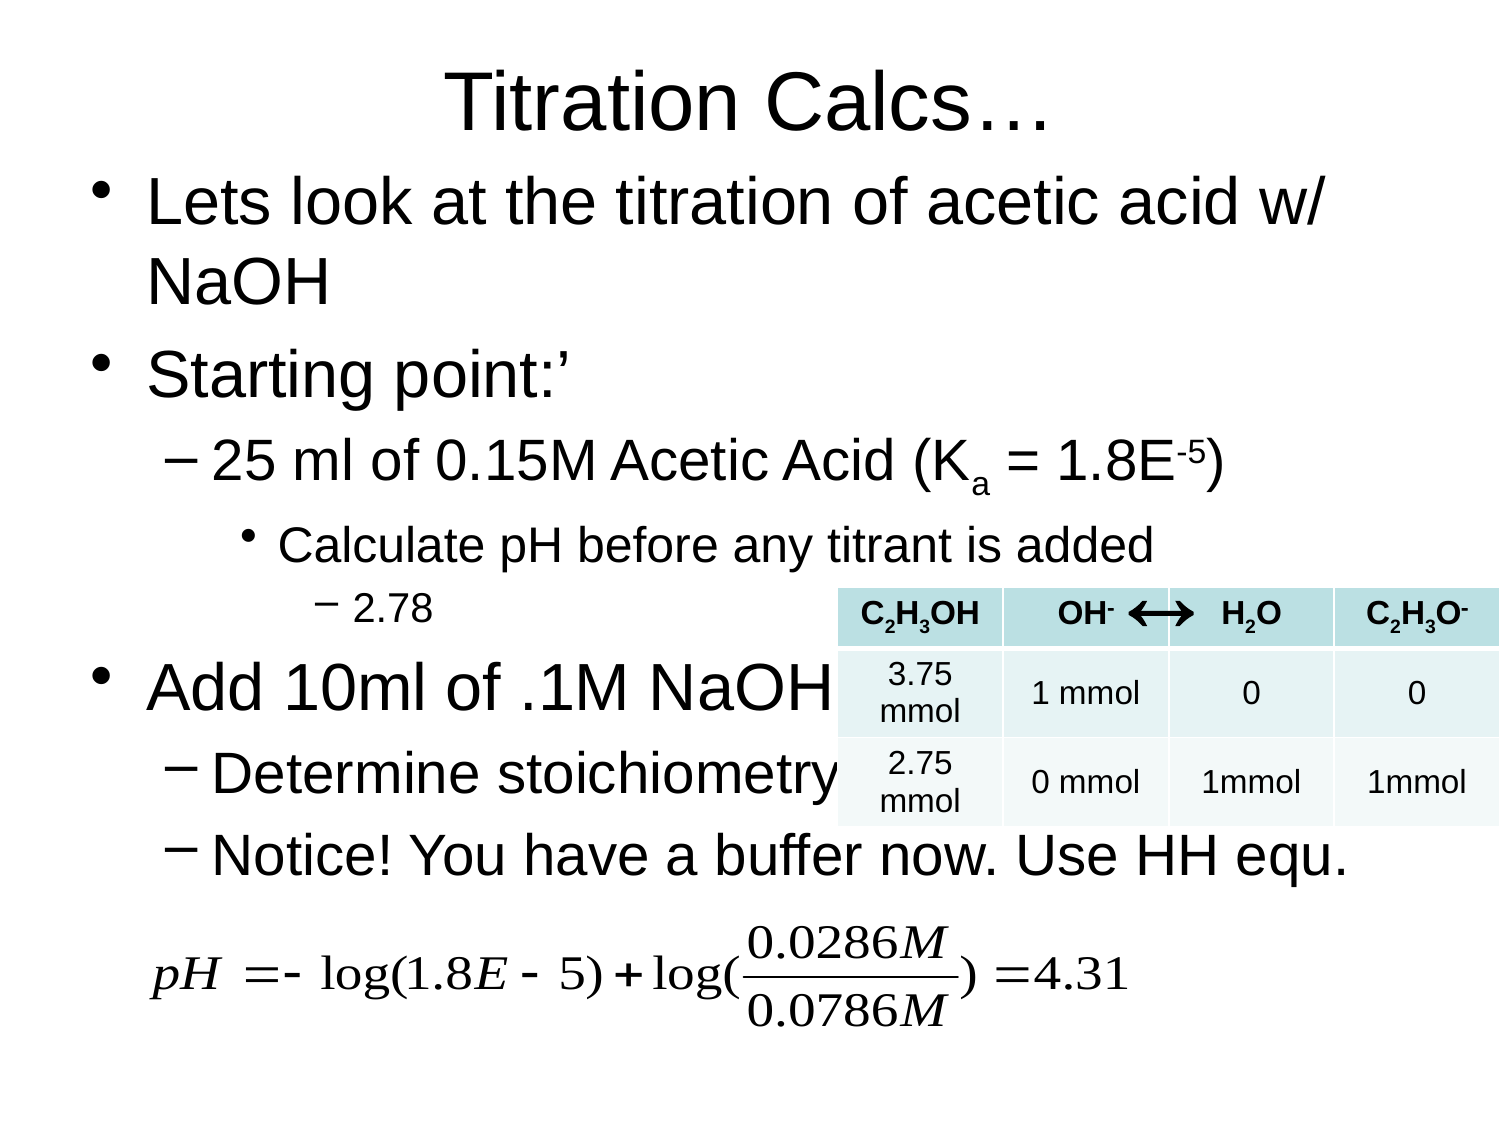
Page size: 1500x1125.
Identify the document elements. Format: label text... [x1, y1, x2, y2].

table_cell 0 mmol [1004, 738, 1168, 826]
table_cell 0 [1335, 651, 1499, 737]
table_header H2O [1213, 588, 1333, 646]
table_cell 3.75 mmol [838, 651, 1002, 737]
table_cell 2.75 mmol [838, 738, 1002, 826]
table_cell 0 [1170, 651, 1333, 737]
table_cell 1mmol [1170, 738, 1333, 826]
table_cell 1 mmol [1004, 651, 1168, 737]
table_header C2H3O [1335, 588, 1499, 646]
list Lets look at the titration of acetic acid w/ NaOH Starting point:’ 25 ml of 0.15M Acetic Acid (Ka = 1.8E-5) Calculate pH before any titrant is added 2.78 Add 10ml of .1M NaOH Determine stoichiometry Notice! You have a buffer now. Use HH equ. [74, 149, 1426, 1006]
title Titration Calcs… [74, 44, 1426, 149]
table_header C2H3OH [838, 588, 1002, 646]
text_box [137, 912, 1138, 1038]
table_cell 1mmol [1335, 738, 1499, 826]
table_header OH [1004, 588, 1112, 646]
text_box  [1112, 562, 1213, 658]
